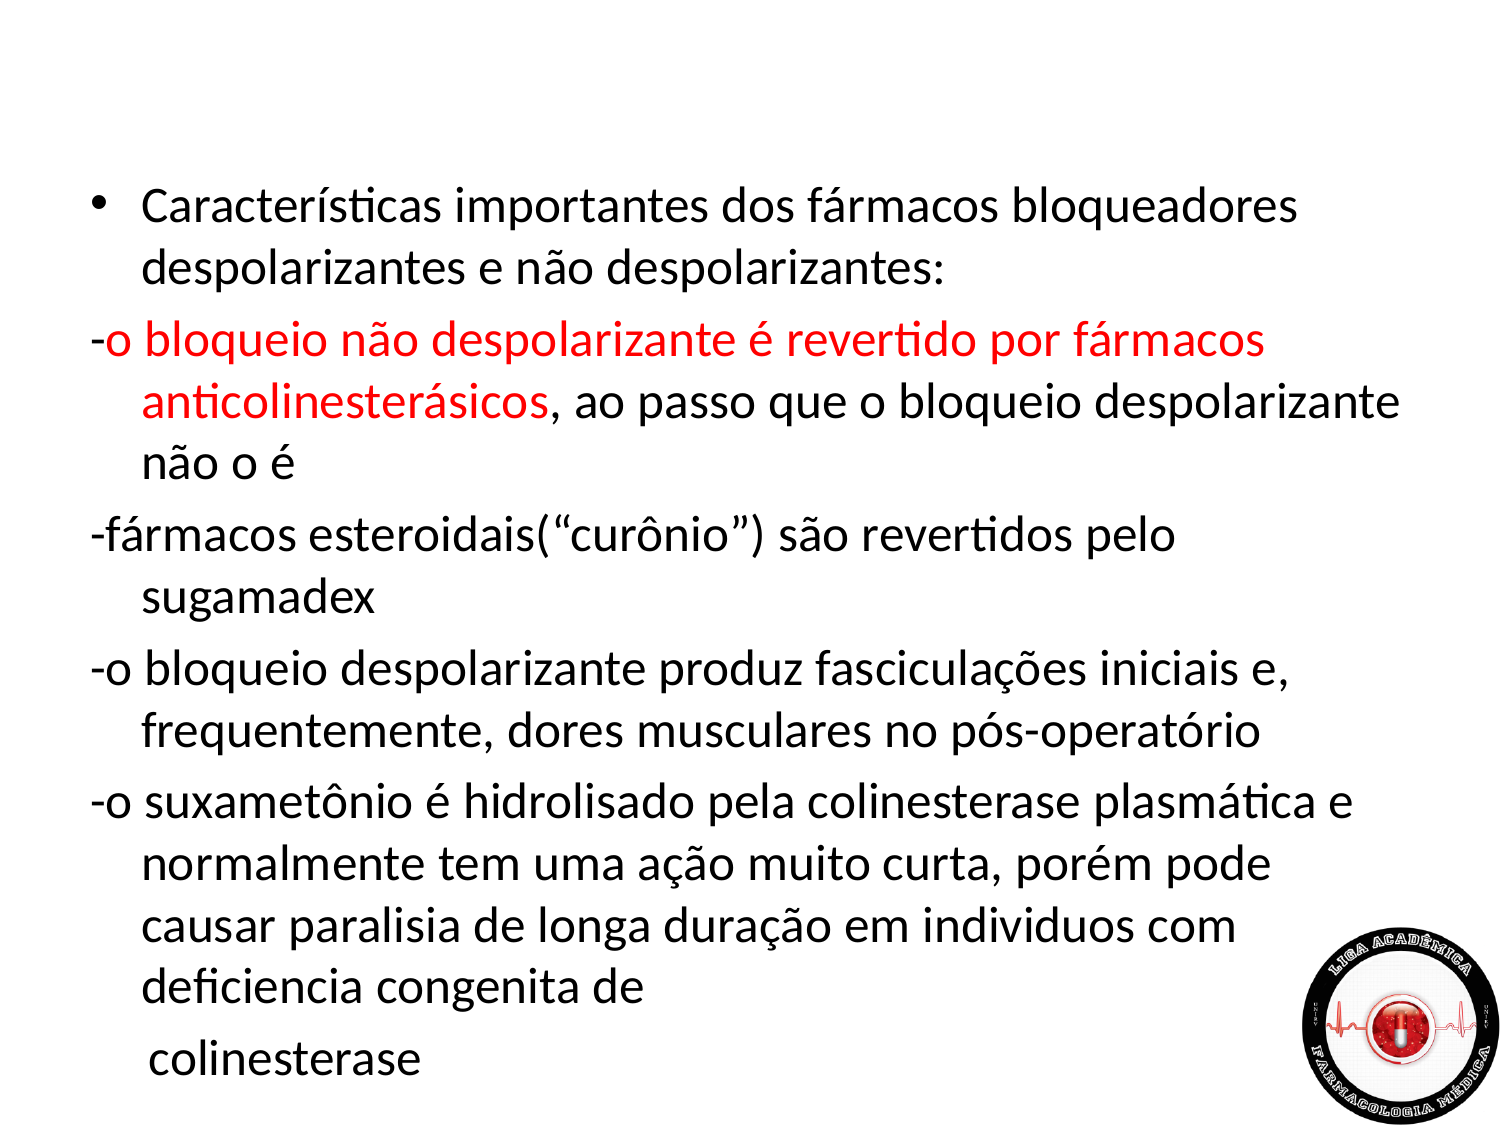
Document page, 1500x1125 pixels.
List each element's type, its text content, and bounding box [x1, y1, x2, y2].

picture [1300, 925, 1500, 1125]
list Características importantes dos fármacos bloqueadores despolarizantes e não despolarizantes: -o bloqueio não despolarizante é revertido por fármacos anticolinesterásicos, ao passo que o bloqueio despolarizante não o é -fármacos esteroidais(“curônio”) são revertidos pelo sugamadex -o bloqueio despolarizante produz fasciculações iniciais e, frequentemente, dores musculares no pós-operatório -o suxametônio é hidrolisado pela colinesterase plasmática e normalmente tem uma ação muito curta, porém pode causar paralisia de longa duração em individuos com deficiencia congenita de colinesterase [75, 164, 1425, 1102]
